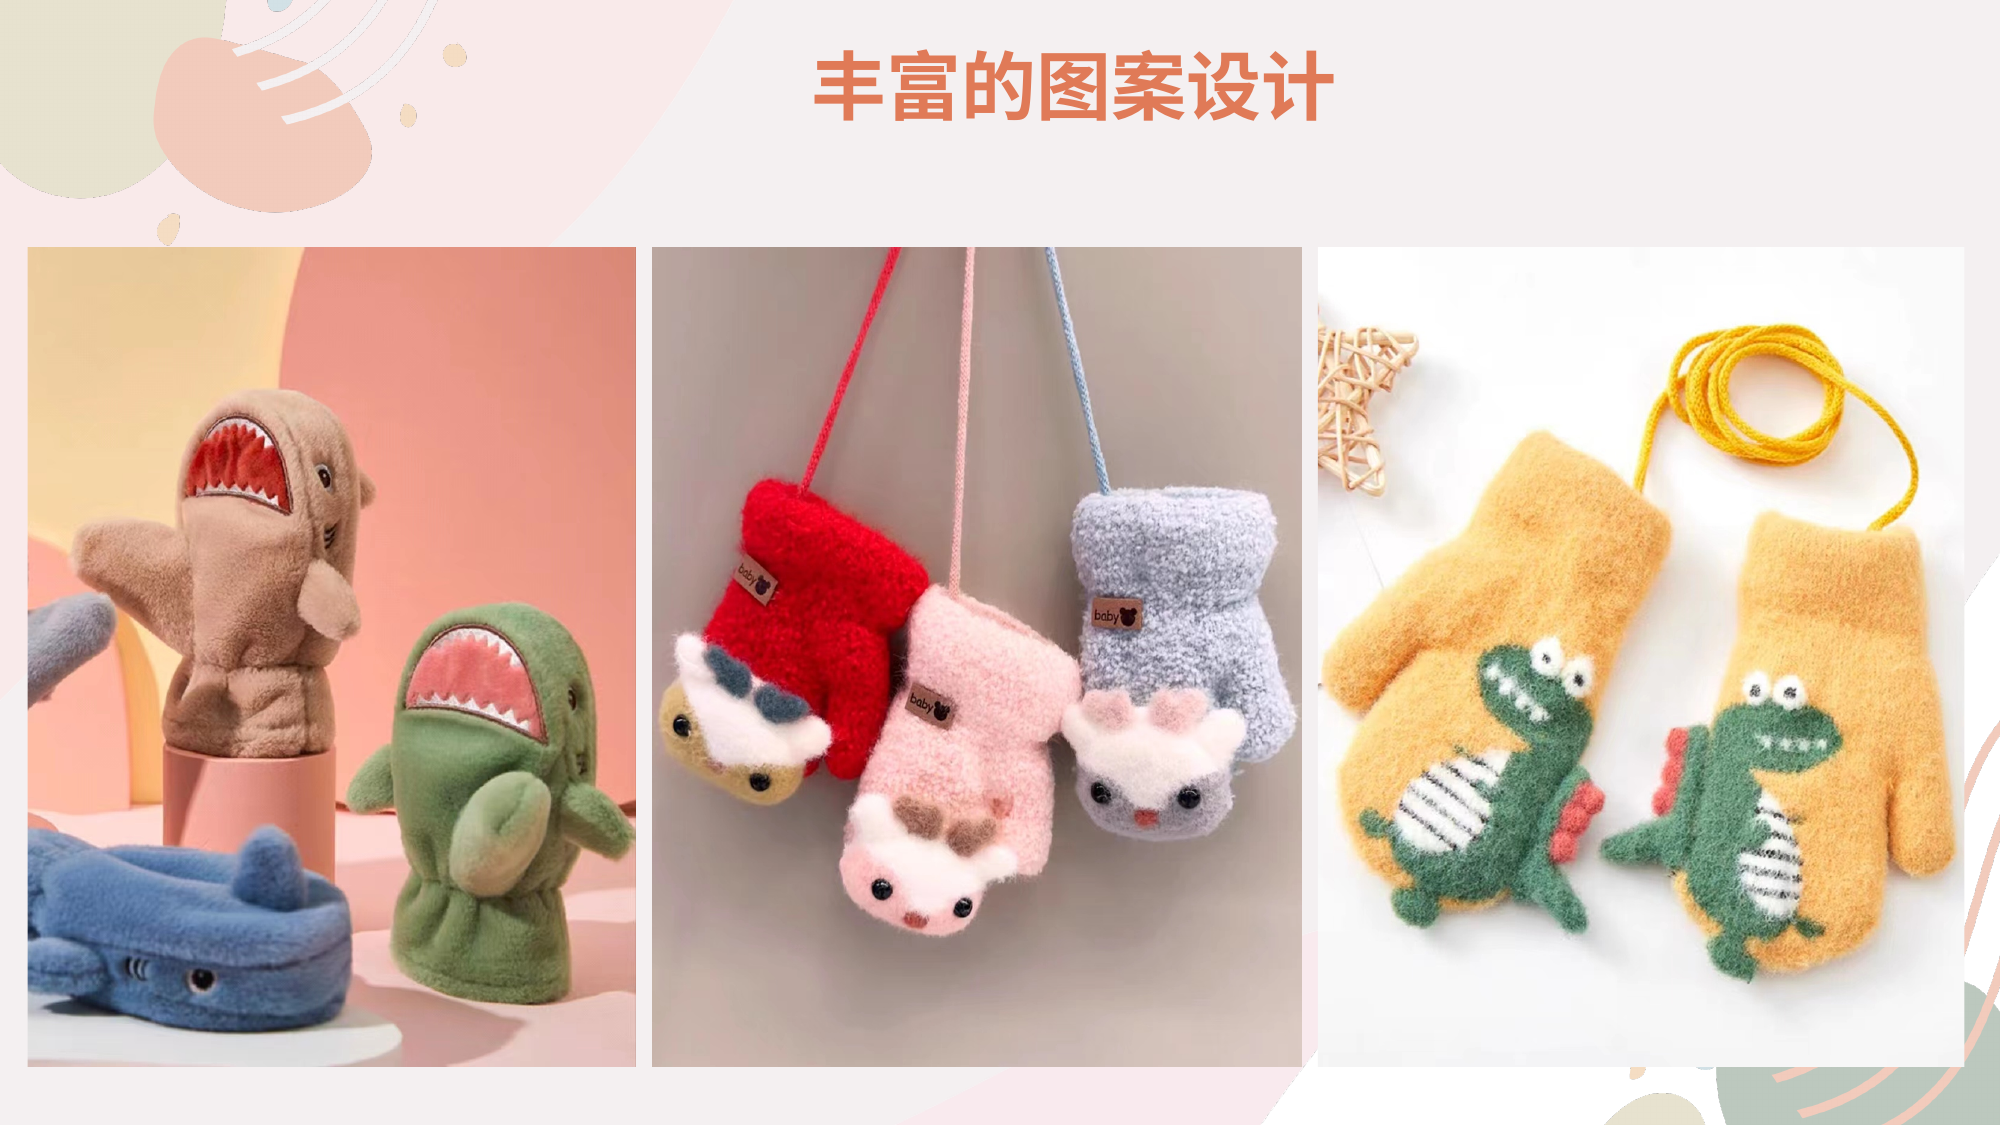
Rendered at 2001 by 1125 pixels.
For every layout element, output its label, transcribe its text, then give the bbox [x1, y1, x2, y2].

picture [0, 0, 2000, 1125]
text_box 丰富的图案设计 [796, 32, 1463, 138]
